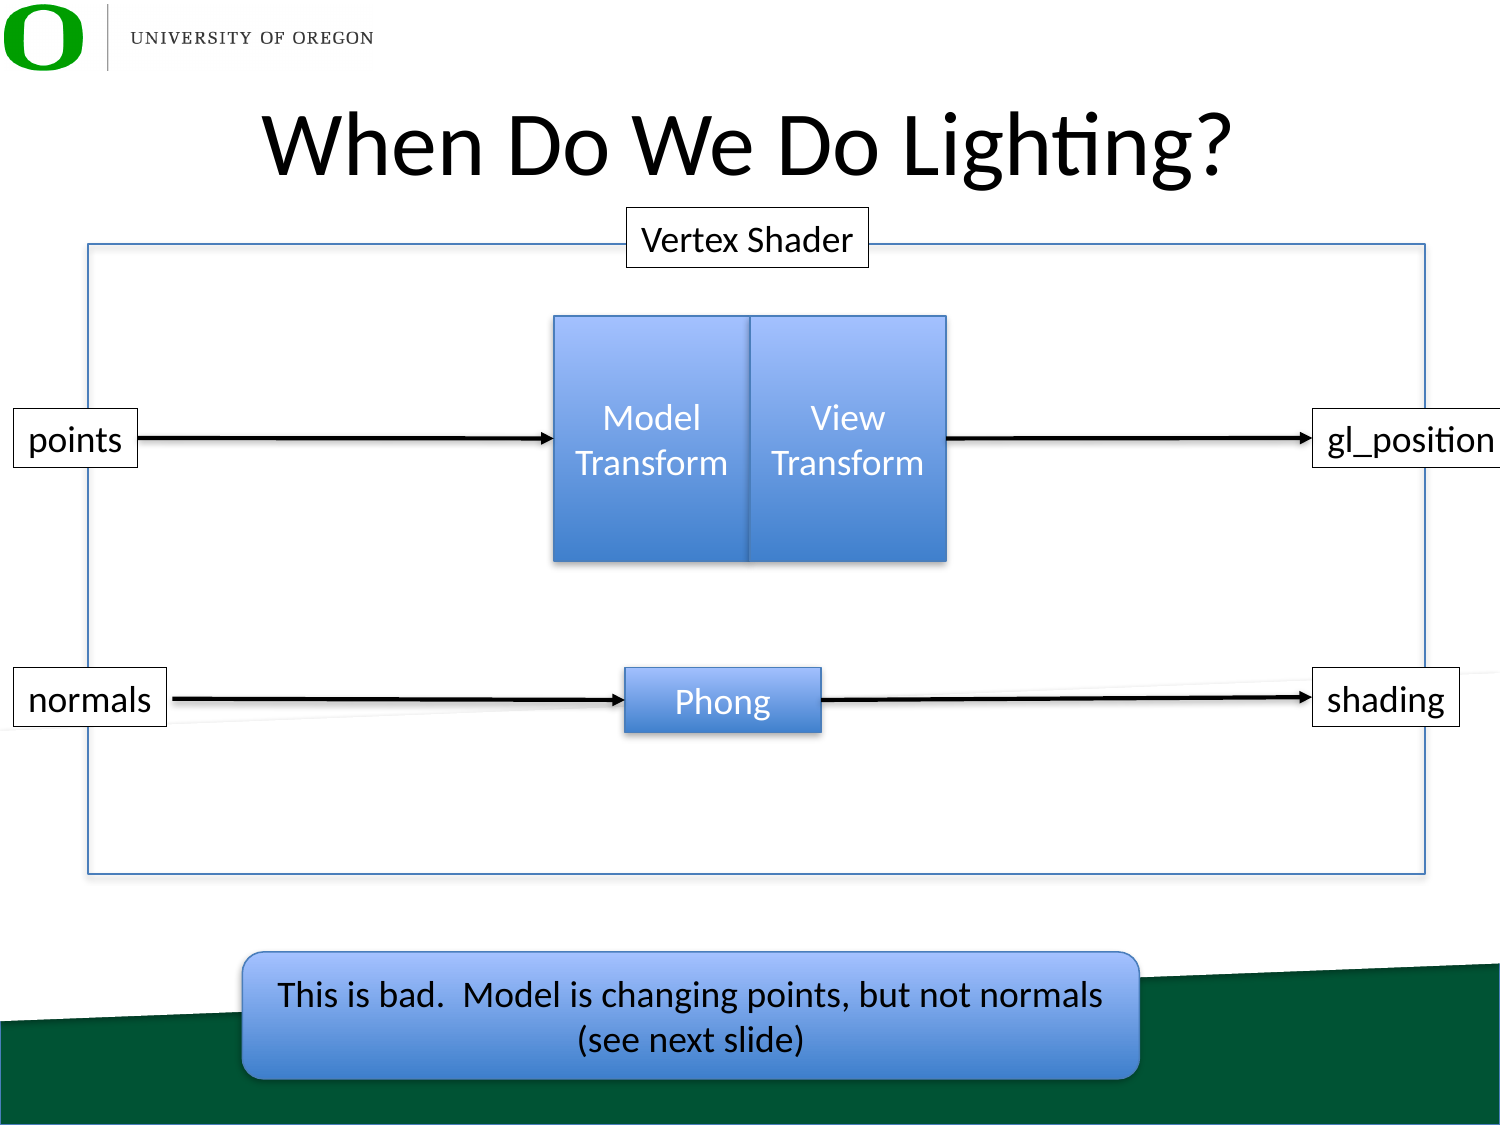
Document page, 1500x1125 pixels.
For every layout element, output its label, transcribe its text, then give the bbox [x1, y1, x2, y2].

title When Do We Do Lighting? [75, 45, 1425, 233]
text_box gl_position [1312, 408, 1500, 468]
text_box normals [13, 667, 167, 727]
text_box [87, 243, 1426, 875]
text_box Vertex Shader [626, 207, 869, 268]
text_box shading [1312, 667, 1460, 727]
text_box points [13, 408, 138, 468]
text_box This is bad. Model is changing points, but not normals (see next slide) [241, 951, 1141, 1080]
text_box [820, 697, 1312, 701]
picture [4, 4, 373, 71]
